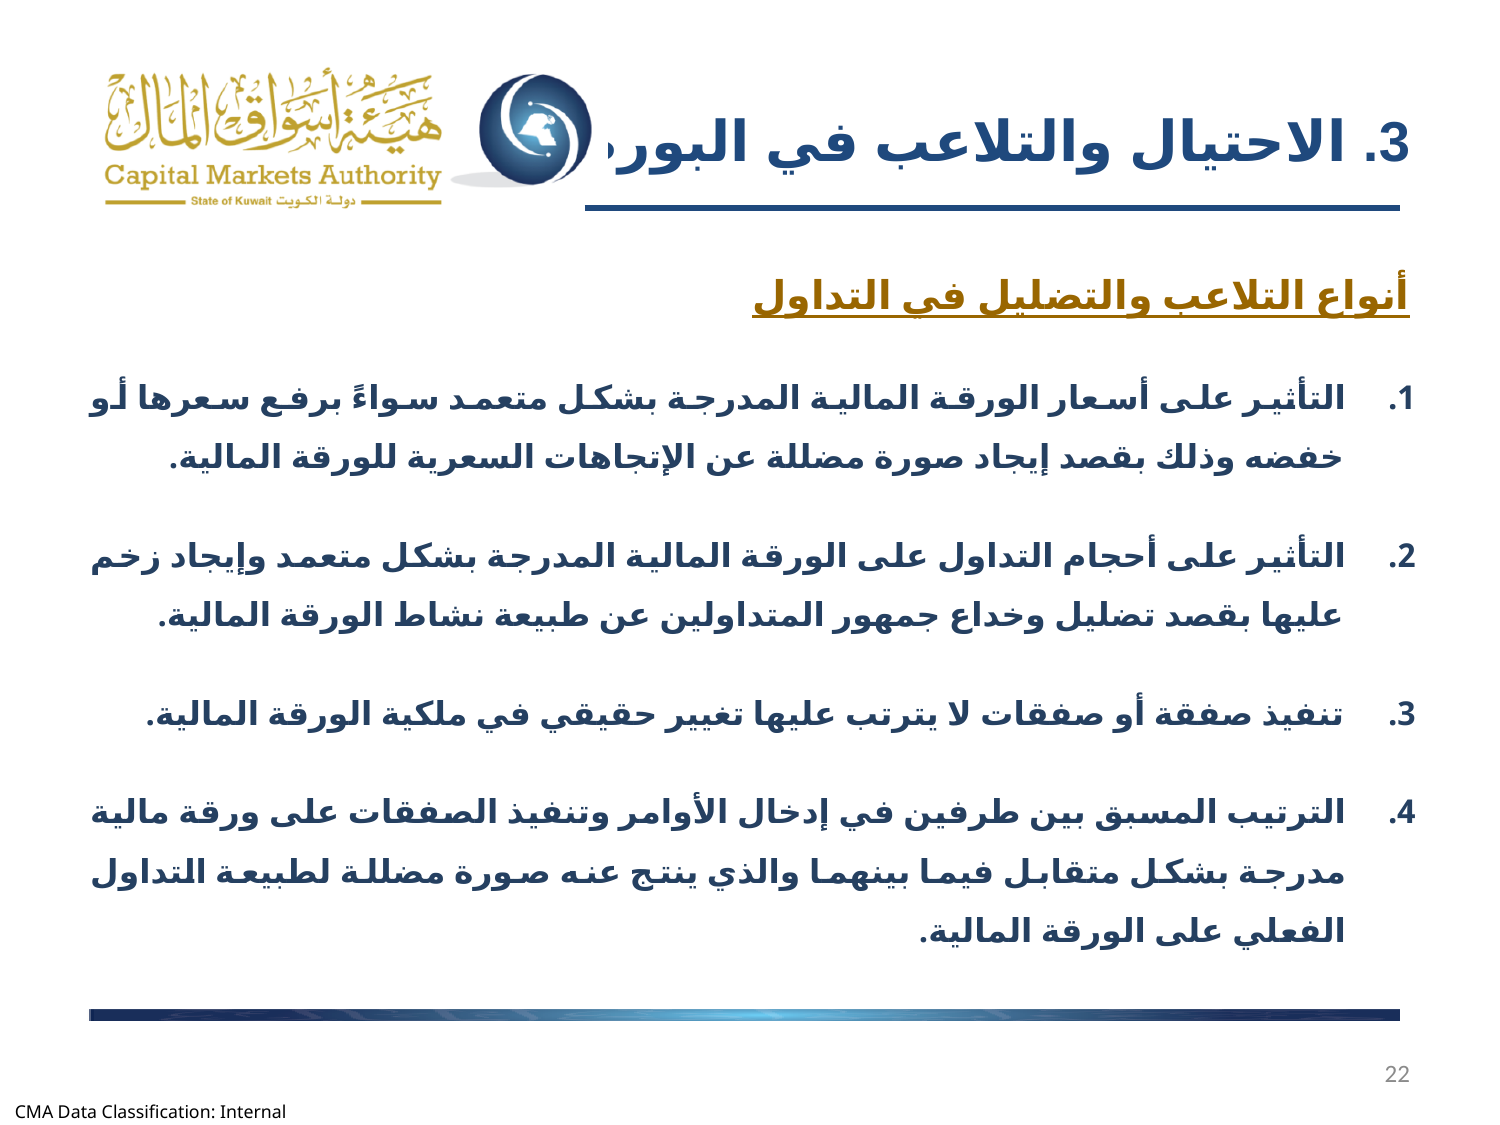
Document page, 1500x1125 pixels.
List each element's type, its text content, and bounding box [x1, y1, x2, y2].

list أنواع التلاعب والتضليل في التداول التأثير على أسعار الورقة المالية المدرجة بشكل متعمد سواءً برفع سعرها أو خفضه وذلك بقصد إيجاد صورة مضللة عن الإتجاهات السعرية للورقة المالية. التأثير على أحجام التداول على الورقة المالية المدرجة بشكل متعمد وإيجاد زخم عليها بقصد تضليل وخداع جمهور المتداولين عن طبيعة نشاط الورقة المالية. تنفيذ صفقة أو صفقات لا يترتب عليها تغيير حقيقي في ملكية الورقة المالية. الترتيب المسبق بين طرفين في إدخال الأوامر وتنفيذ الصفقات على ورقة مالية مدرجة بشكل متقابل فيما بينهما والذي ينتج عنه صورة مضللة لطبيعة التداول الفعلي على الورقة المالية. [75, 262, 1425, 1005]
slide_number 22 [1074, 1042, 1425, 1103]
title 3. الاحتيال والتلاعب في البورصة [460, 45, 1425, 233]
picture [87, 62, 608, 213]
picture [87, 1009, 1401, 1021]
